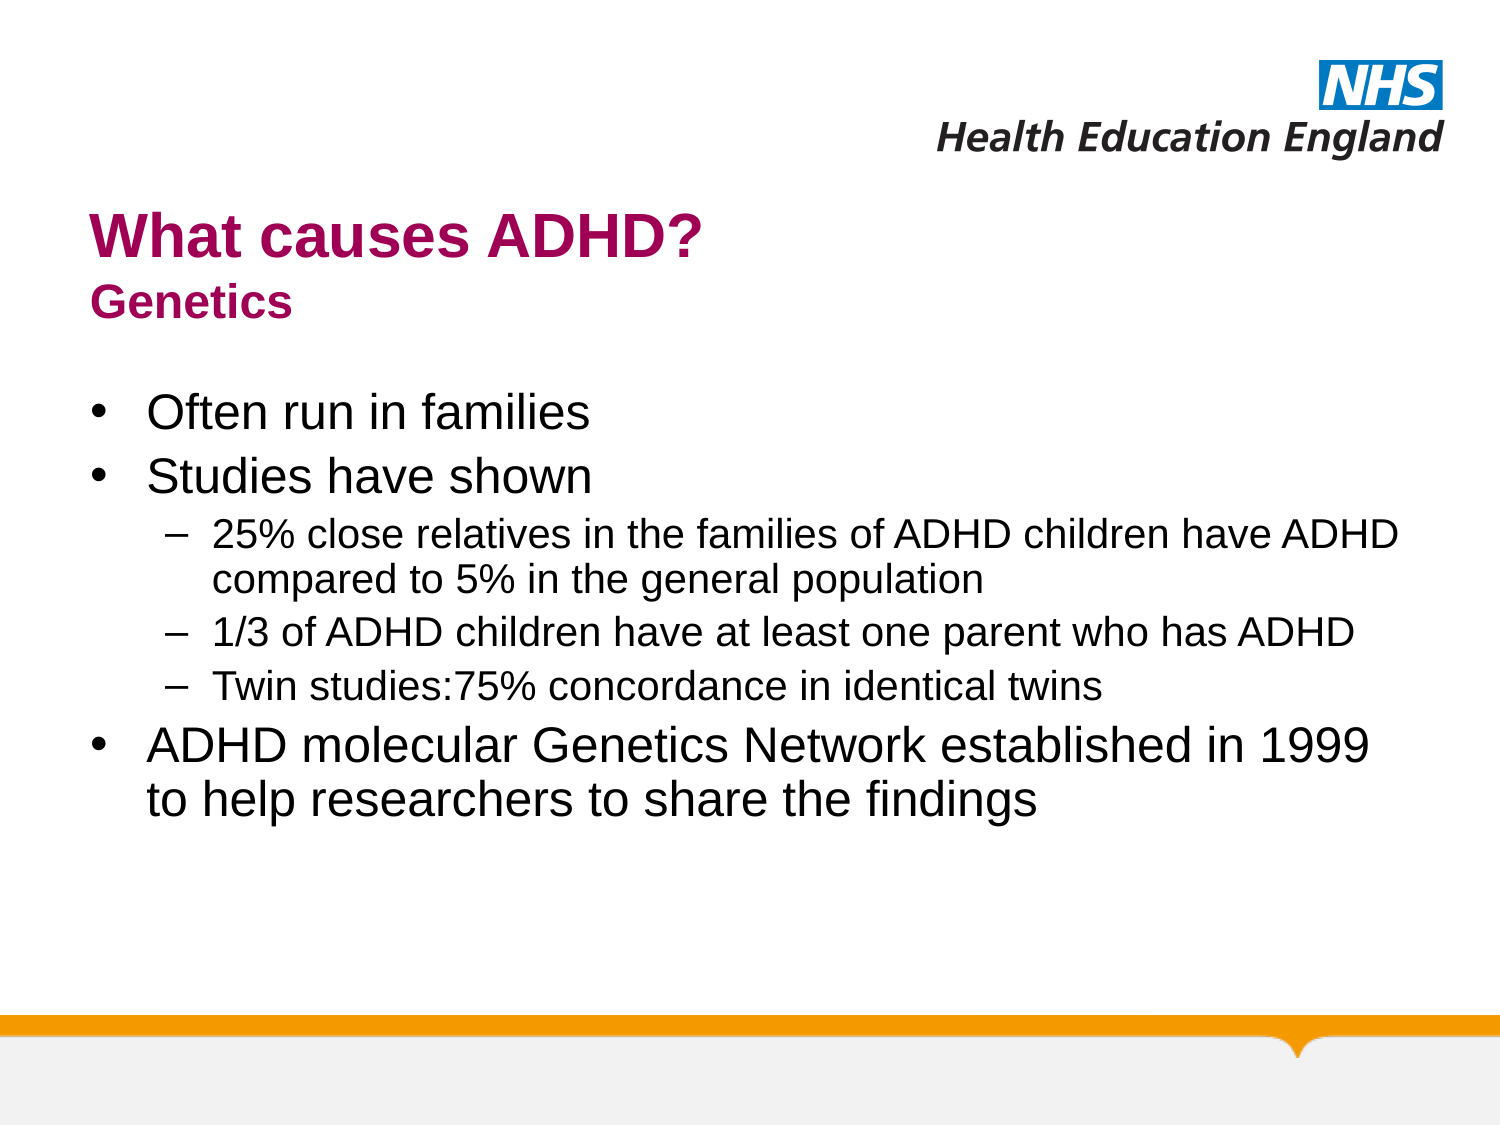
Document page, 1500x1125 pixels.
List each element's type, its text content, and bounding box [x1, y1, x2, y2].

picture [936, 59, 1445, 161]
title What causes ADHD? Genetics [75, 188, 1425, 336]
list Often run in families Studies have shown 25% close relatives in the families of ADHD children have ADHD compared to 5% in the general population 1/3 of ADHD children have at least one parent who has ADHD Twin studies:75% concordance in identical twins ADHD molecular Genetics Network established in 1999 to help researchers to share the findings [75, 336, 1425, 986]
